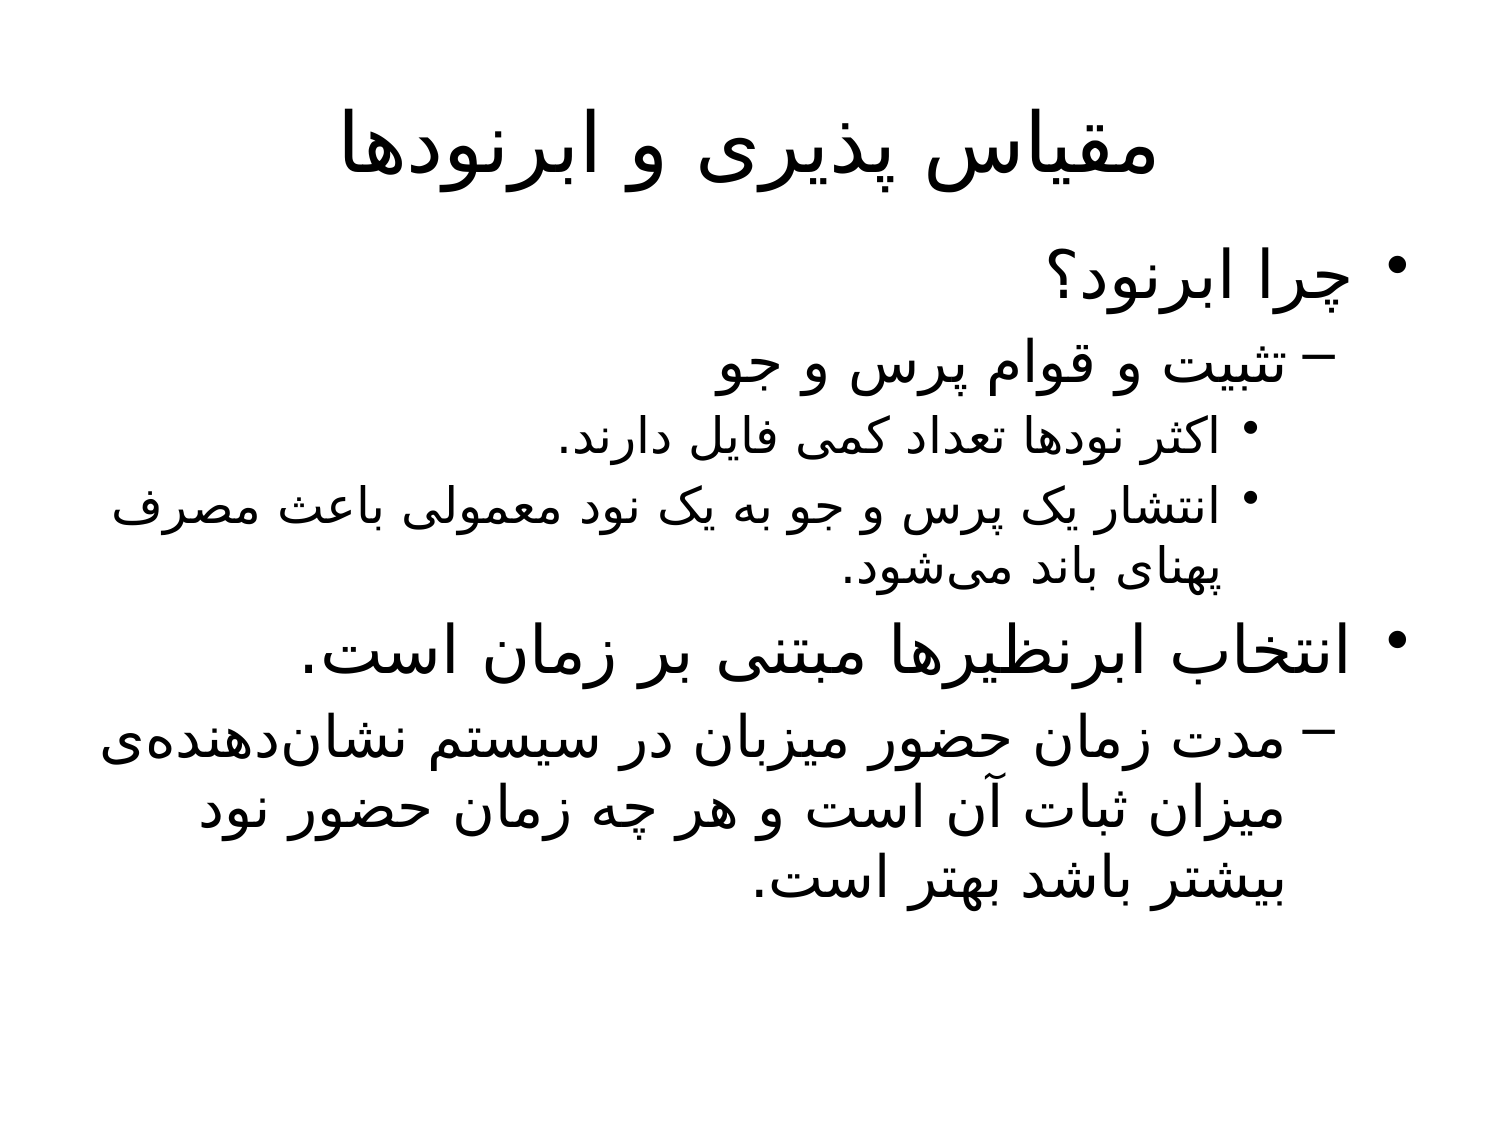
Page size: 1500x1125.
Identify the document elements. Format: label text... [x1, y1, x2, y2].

title مقیاس پذیری و ابرنودها [74, 44, 1426, 224]
list چرا ابرنود؟ تثبیت و قوام پرس و جو اکثر نودها تعداد کمی فایل دارند. انتشار یک پرس و جو به یک نود معمولی باعث مصرف پهنای باند می‌شود. انتخاب ابرنظیرها مبتنی بر زمان است. مدت زمان حضور میزبان در سیستم نشان‌دهنده‌ی میزان ثبات آن است و هر چه زمان حضور نود بیشتر باشد بهتر است. [74, 224, 1426, 975]
